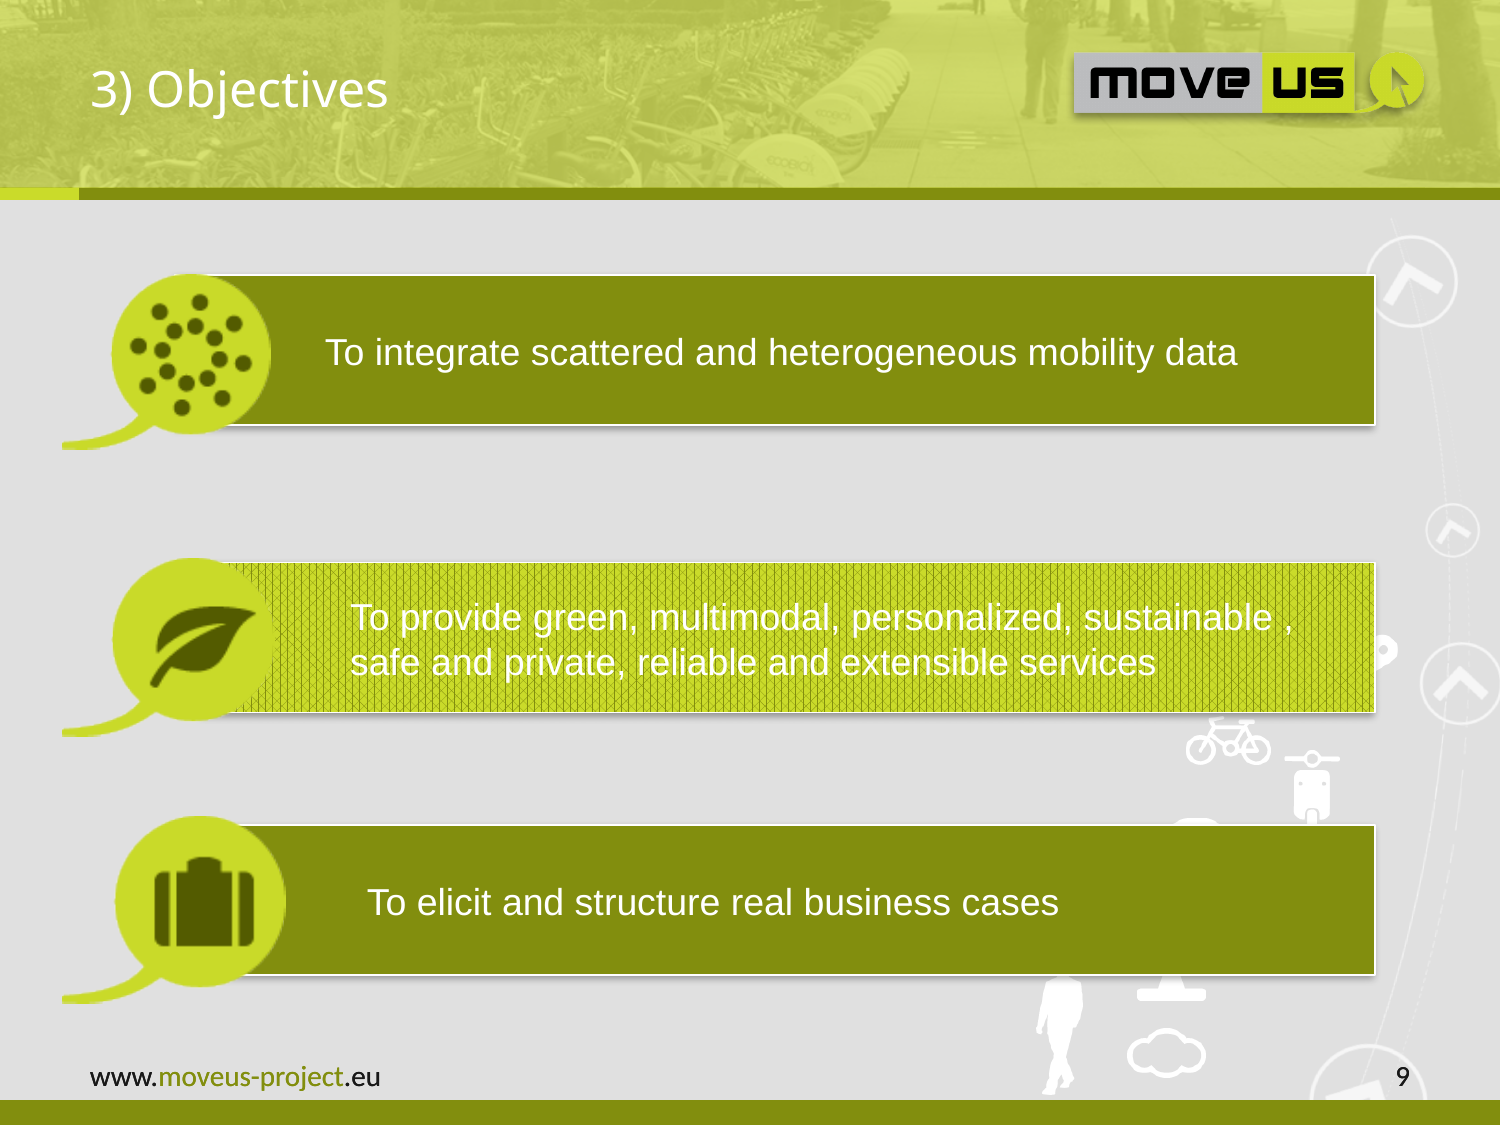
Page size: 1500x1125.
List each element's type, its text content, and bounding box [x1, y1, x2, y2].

picture [1035, 217, 1500, 1100]
title 3) Objectives [75, 50, 1038, 175]
picture [0, 0, 1500, 188]
text_box To provide green, multimodal, personalized, sustainable , safe and private, reliable and extensible services [278, 562, 1376, 713]
picture [62, 816, 286, 1005]
text_box To integrate scattered and heterogeneous mobility data [271, 274, 1376, 426]
text_box To elicit and structure real business cases [290, 824, 1376, 976]
picture [62, 558, 276, 738]
picture [62, 274, 271, 451]
